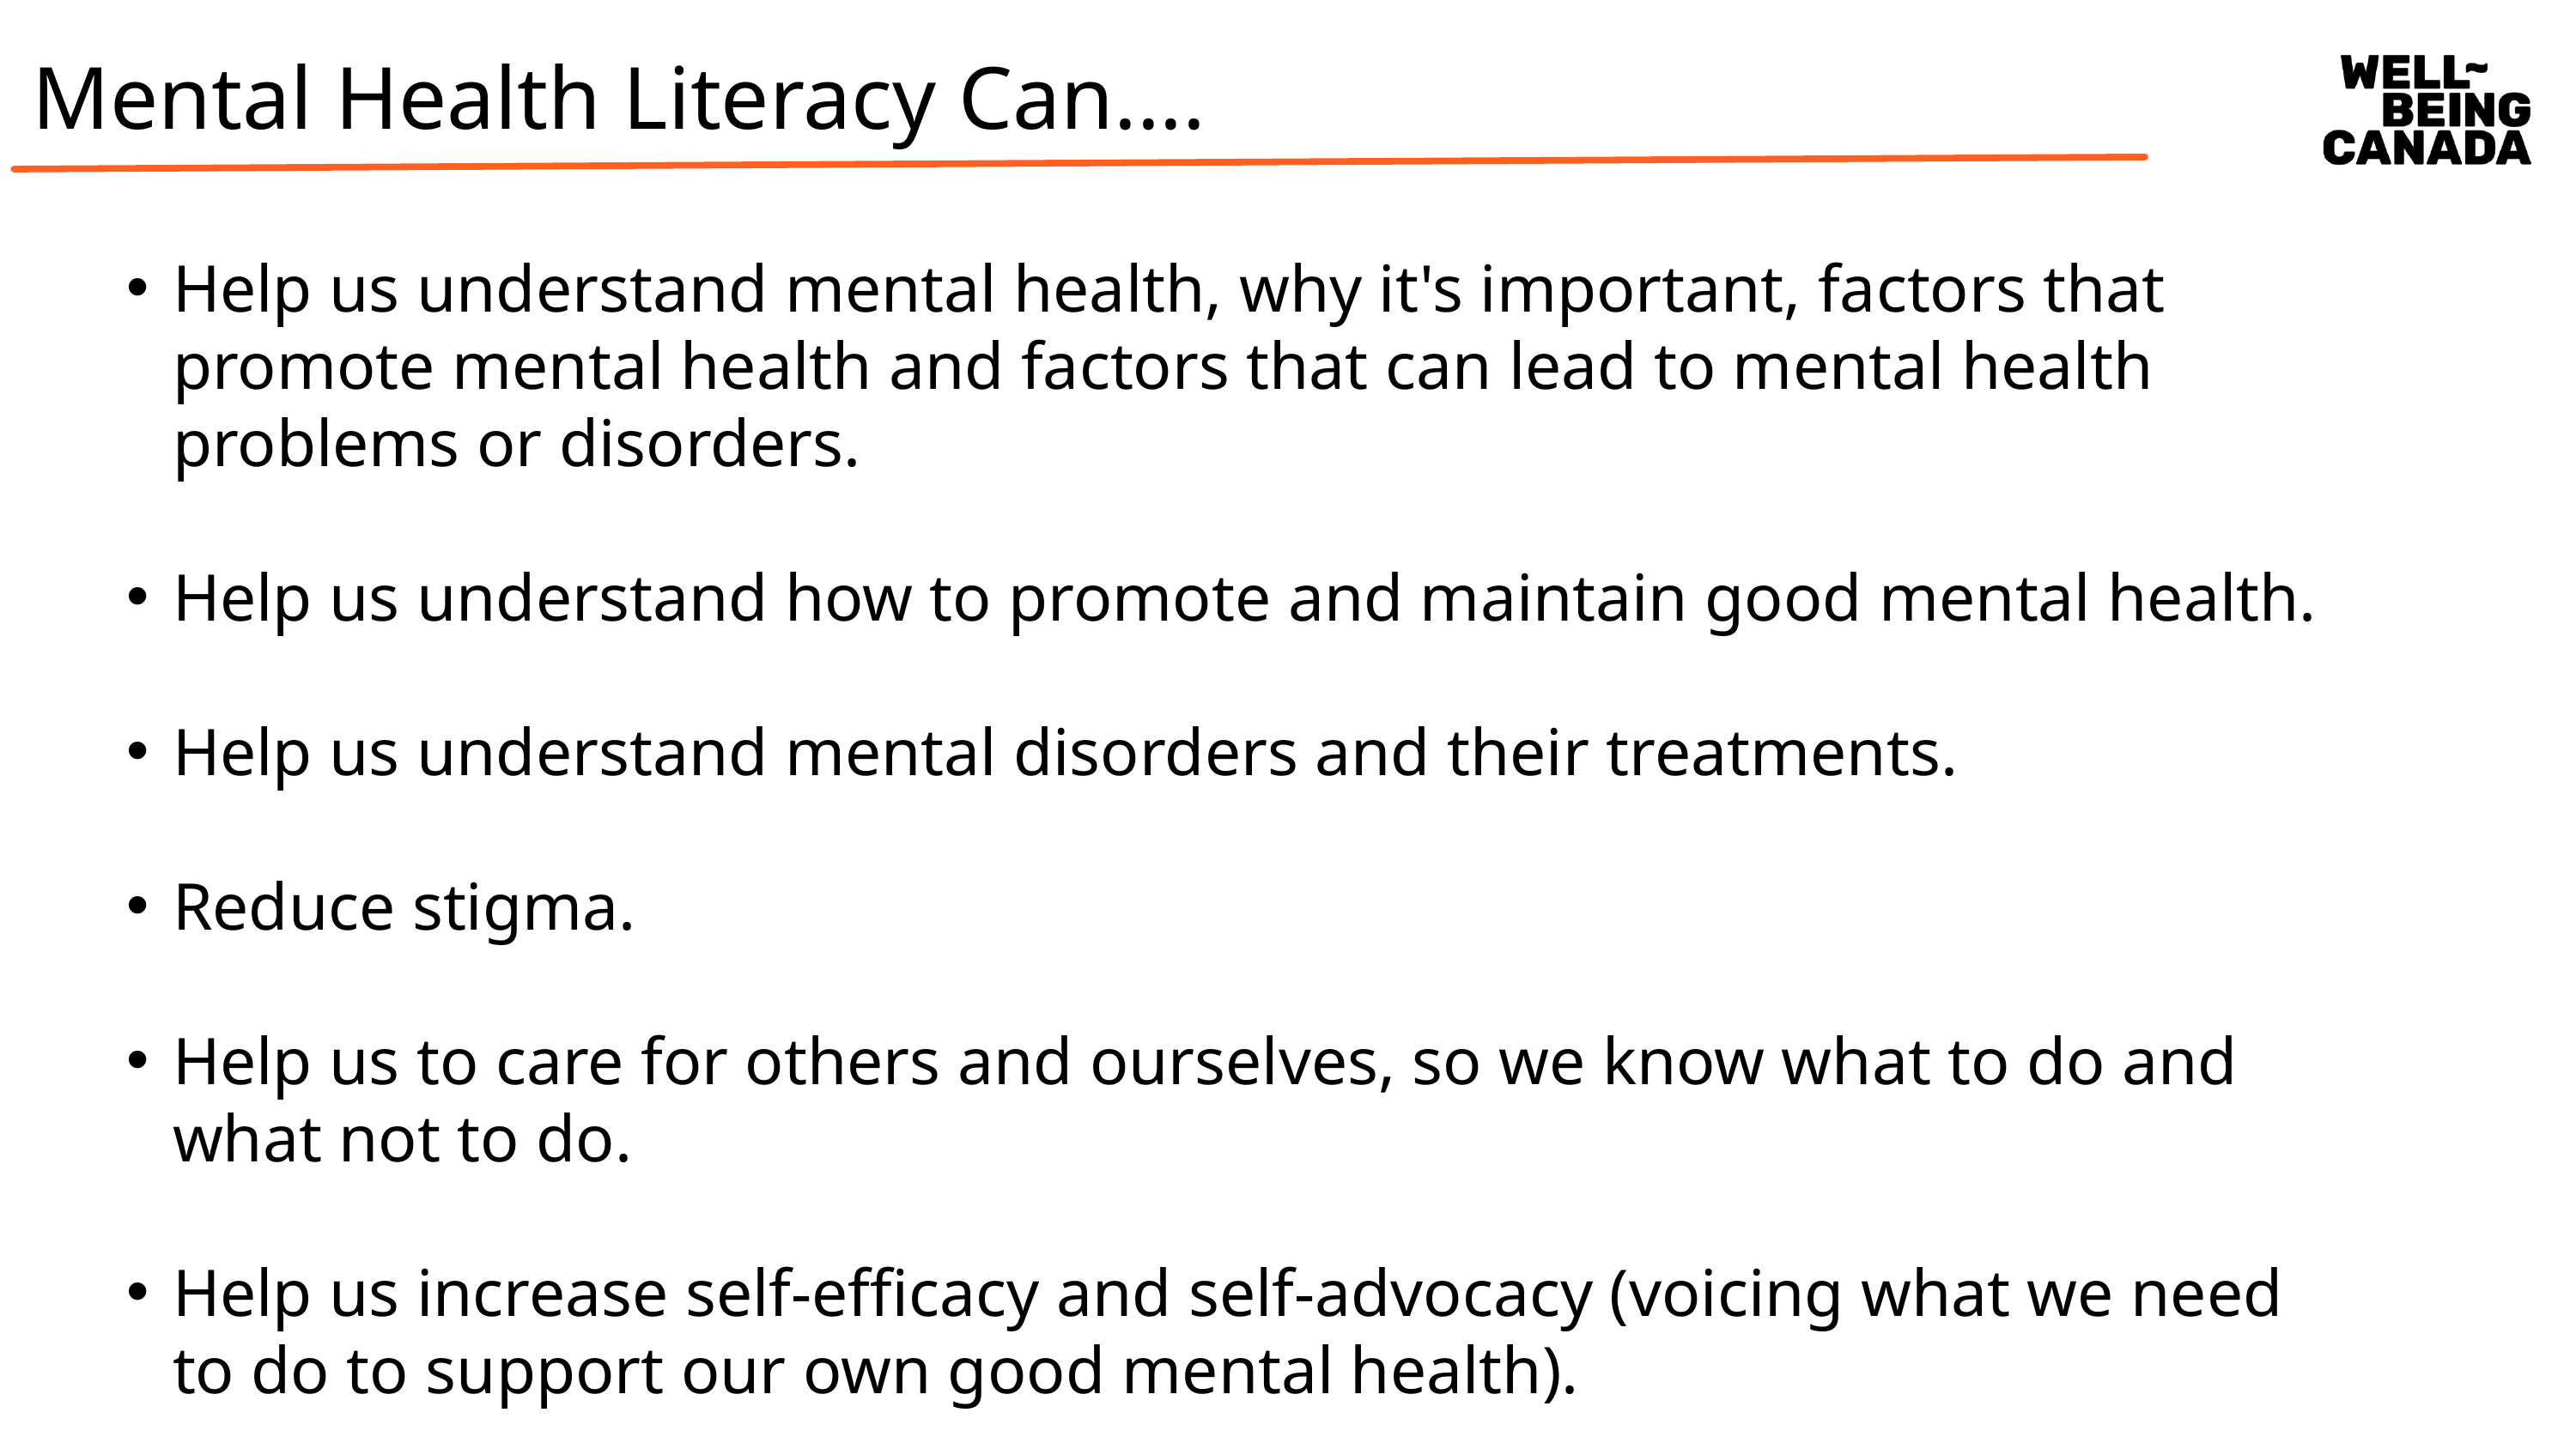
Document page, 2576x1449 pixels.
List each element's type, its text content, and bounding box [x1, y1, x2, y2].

picture [2316, 0, 2541, 224]
text_box Mental Health Literacy Can.... [32, 43, 1725, 147]
text_box Help us understand mental health, why it's important, factors that promote mental health and factors that can lead to mental health problems or disorders. Help us understand how to promote and maintain good mental health. Help us understand mental disorders and their treatments. Reduce stigma. Help us to care for others and ourselves, so we know what to do and what not to do. Help us increase self-efficacy and self-advocacy (voicing what we need to do to support our own good mental health). [81, 247, 2352, 1449]
